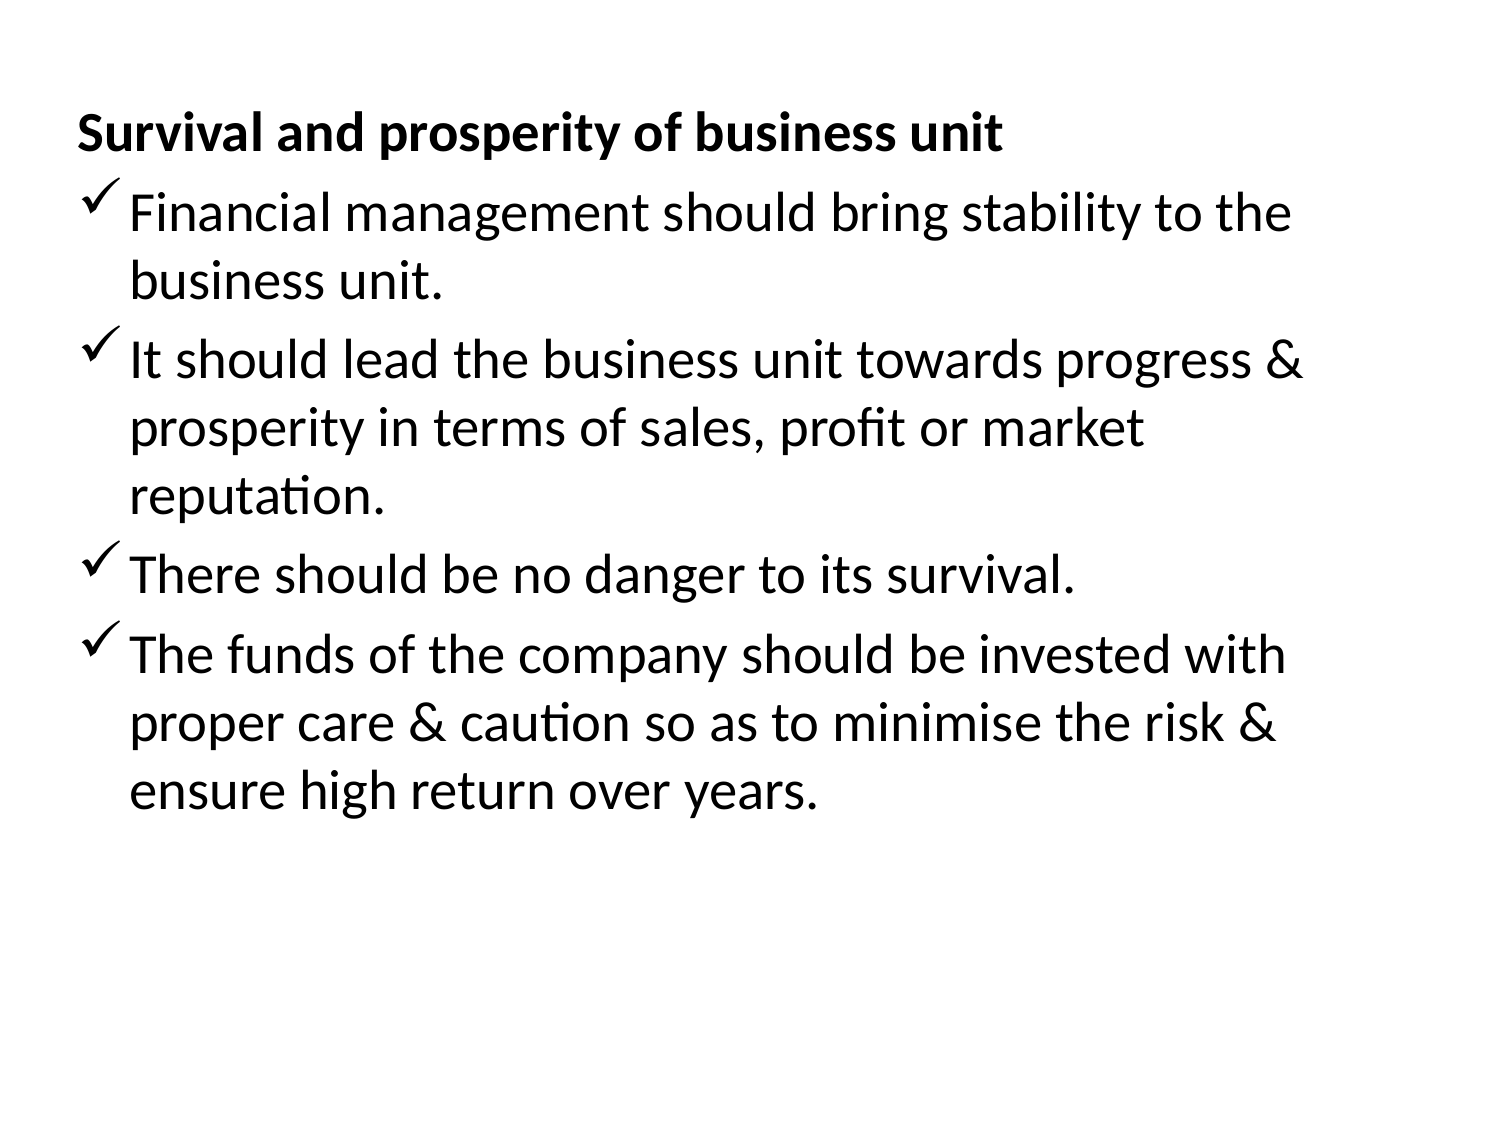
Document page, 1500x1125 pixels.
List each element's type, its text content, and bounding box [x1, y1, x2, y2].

list Survival and prosperity of business unit Financial management should bring stability to the business unit. It should lead the business unit towards progress & prosperity in terms of sales, profit or market reputation. There should be no danger to its survival. The funds of the company should be invested with proper care & caution so as to minimise the risk & ensure high return over years. [62, 87, 1413, 830]
